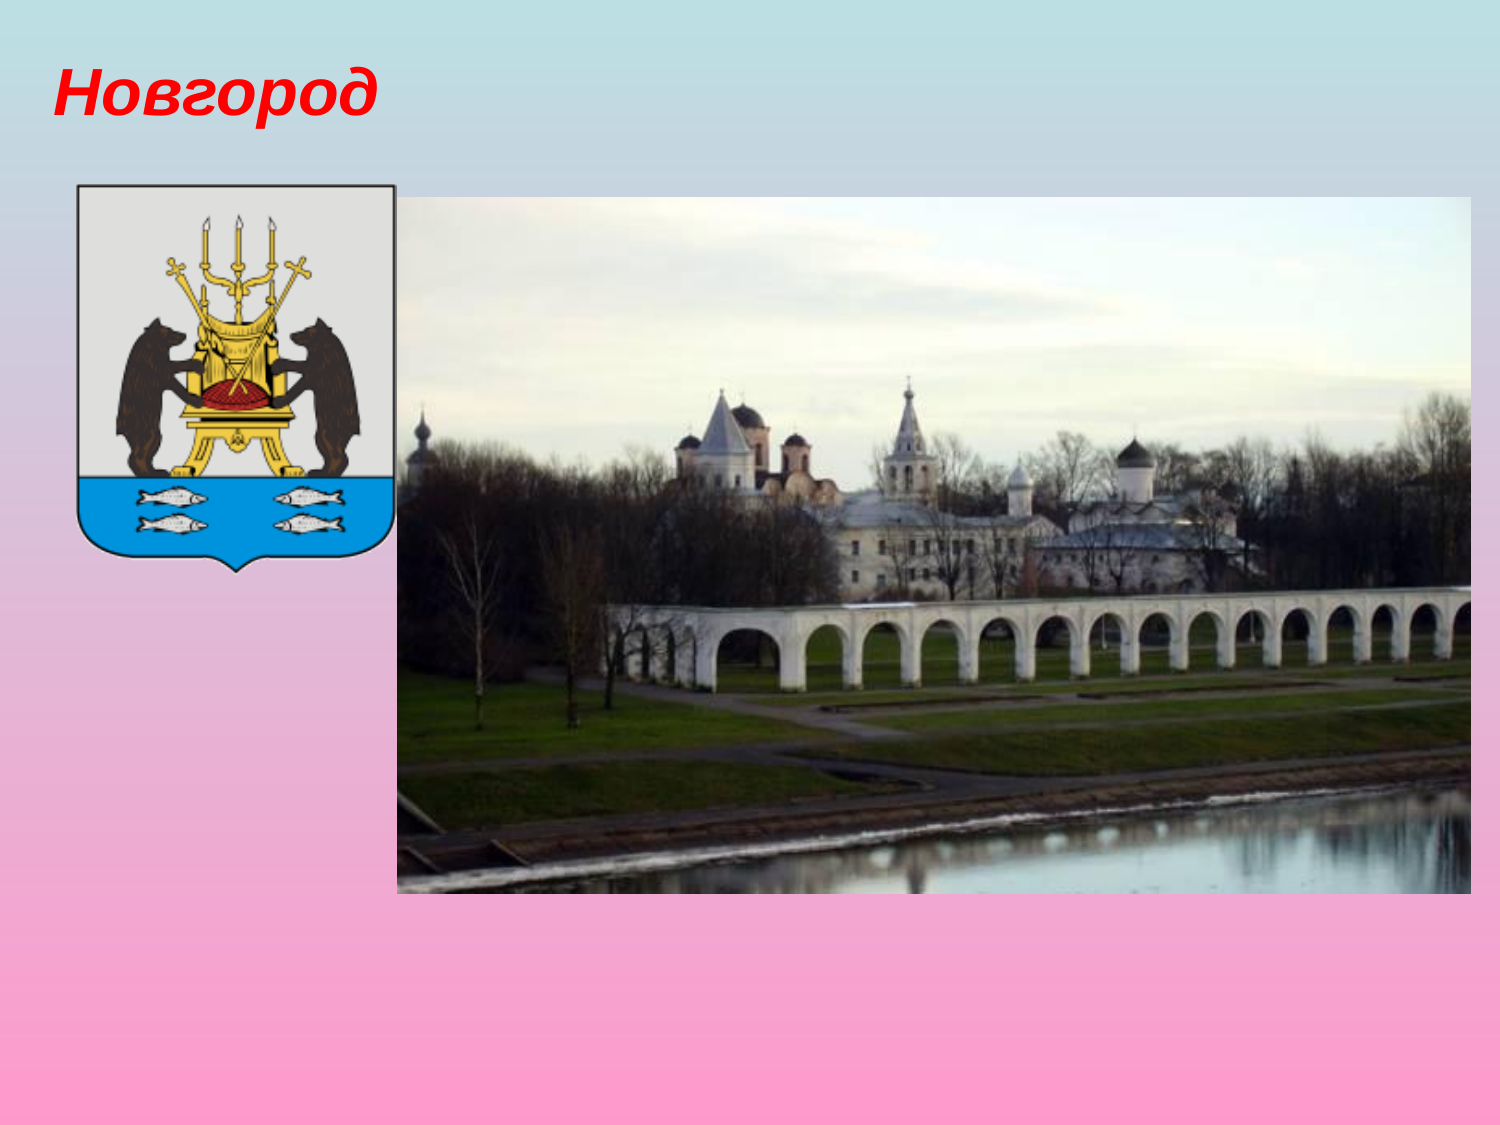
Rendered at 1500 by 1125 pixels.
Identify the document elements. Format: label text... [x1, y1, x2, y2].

picture [76, 184, 1471, 894]
text_box Новгород [38, 41, 396, 136]
